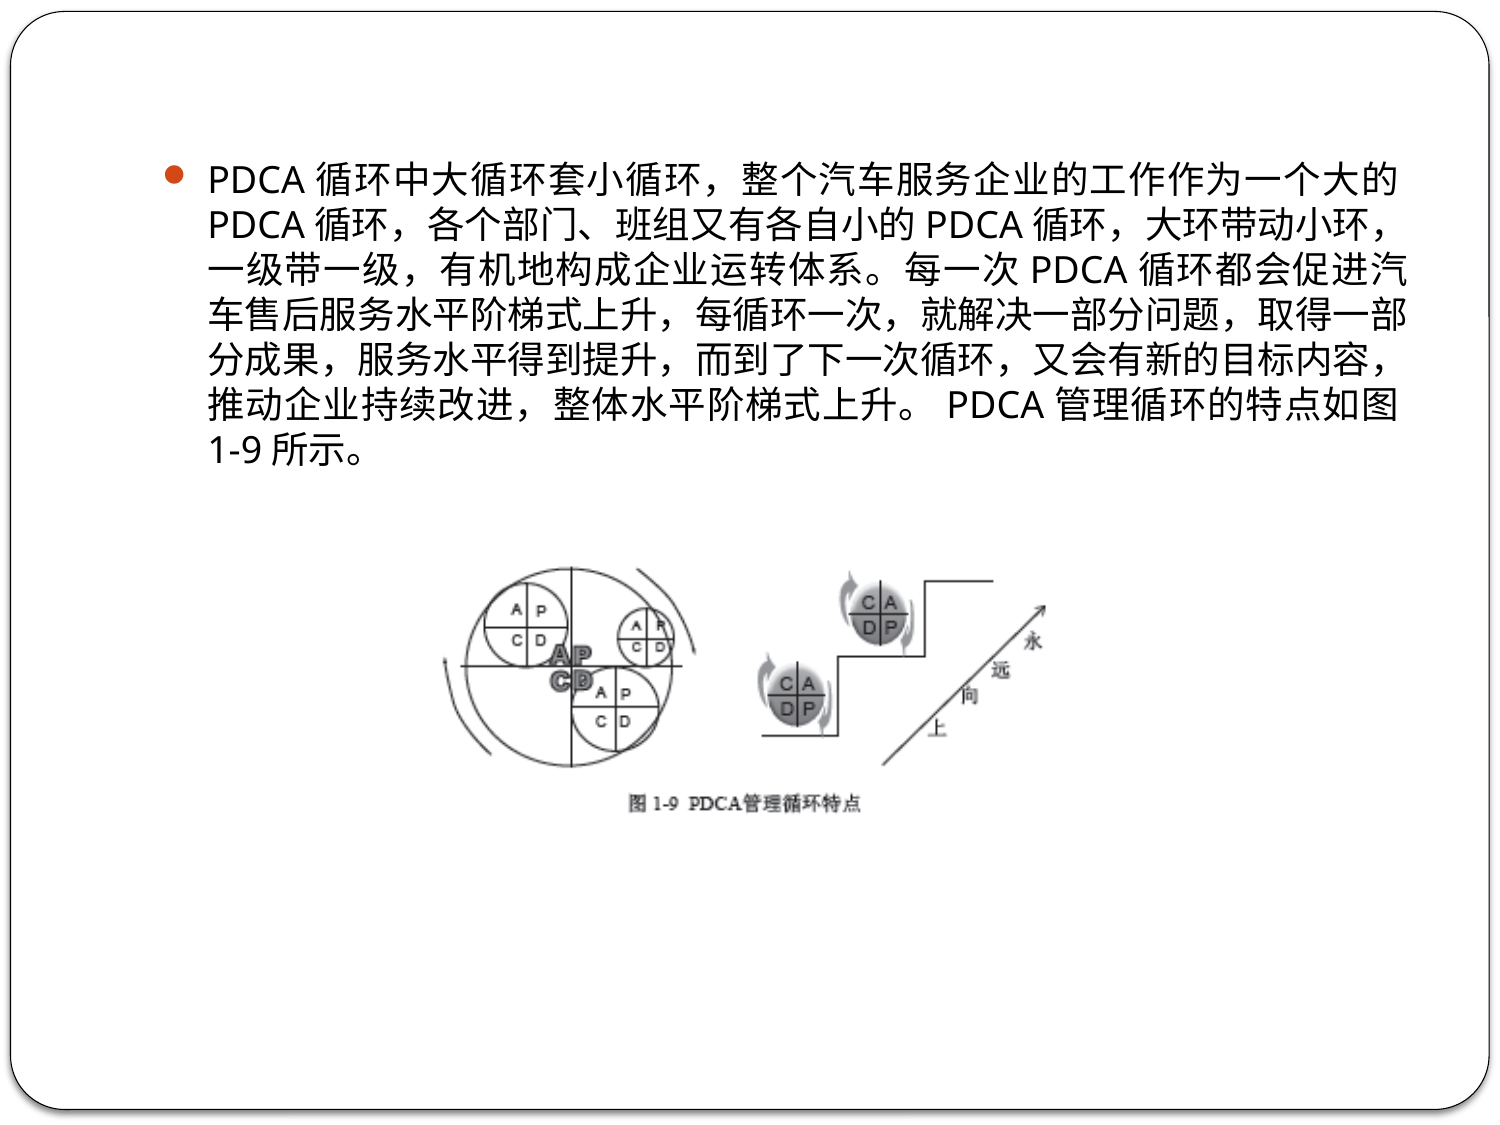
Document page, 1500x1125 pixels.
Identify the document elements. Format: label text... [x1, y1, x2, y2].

picture [289, 514, 1215, 831]
list PDCA循环中大循环套小循环，整个汽车服务企业的工作作为一个大的PDCA循环，各个部门、班组又有各自小的PDCA循环，大环带动小环，一级带一级，有机地构成企业运转体系。每一次PDCA循环都会促进汽车售后服务水平阶梯式上升，每循环一次，就解决一部分问题，取得一部分成果，服务水平得到提升，而到了下一次循环，又会有新的目标内容，推动企业持续改进，整体水平阶梯式上升。PDCA管理循环的特点如图1-9所示。 [147, 149, 1423, 502]
